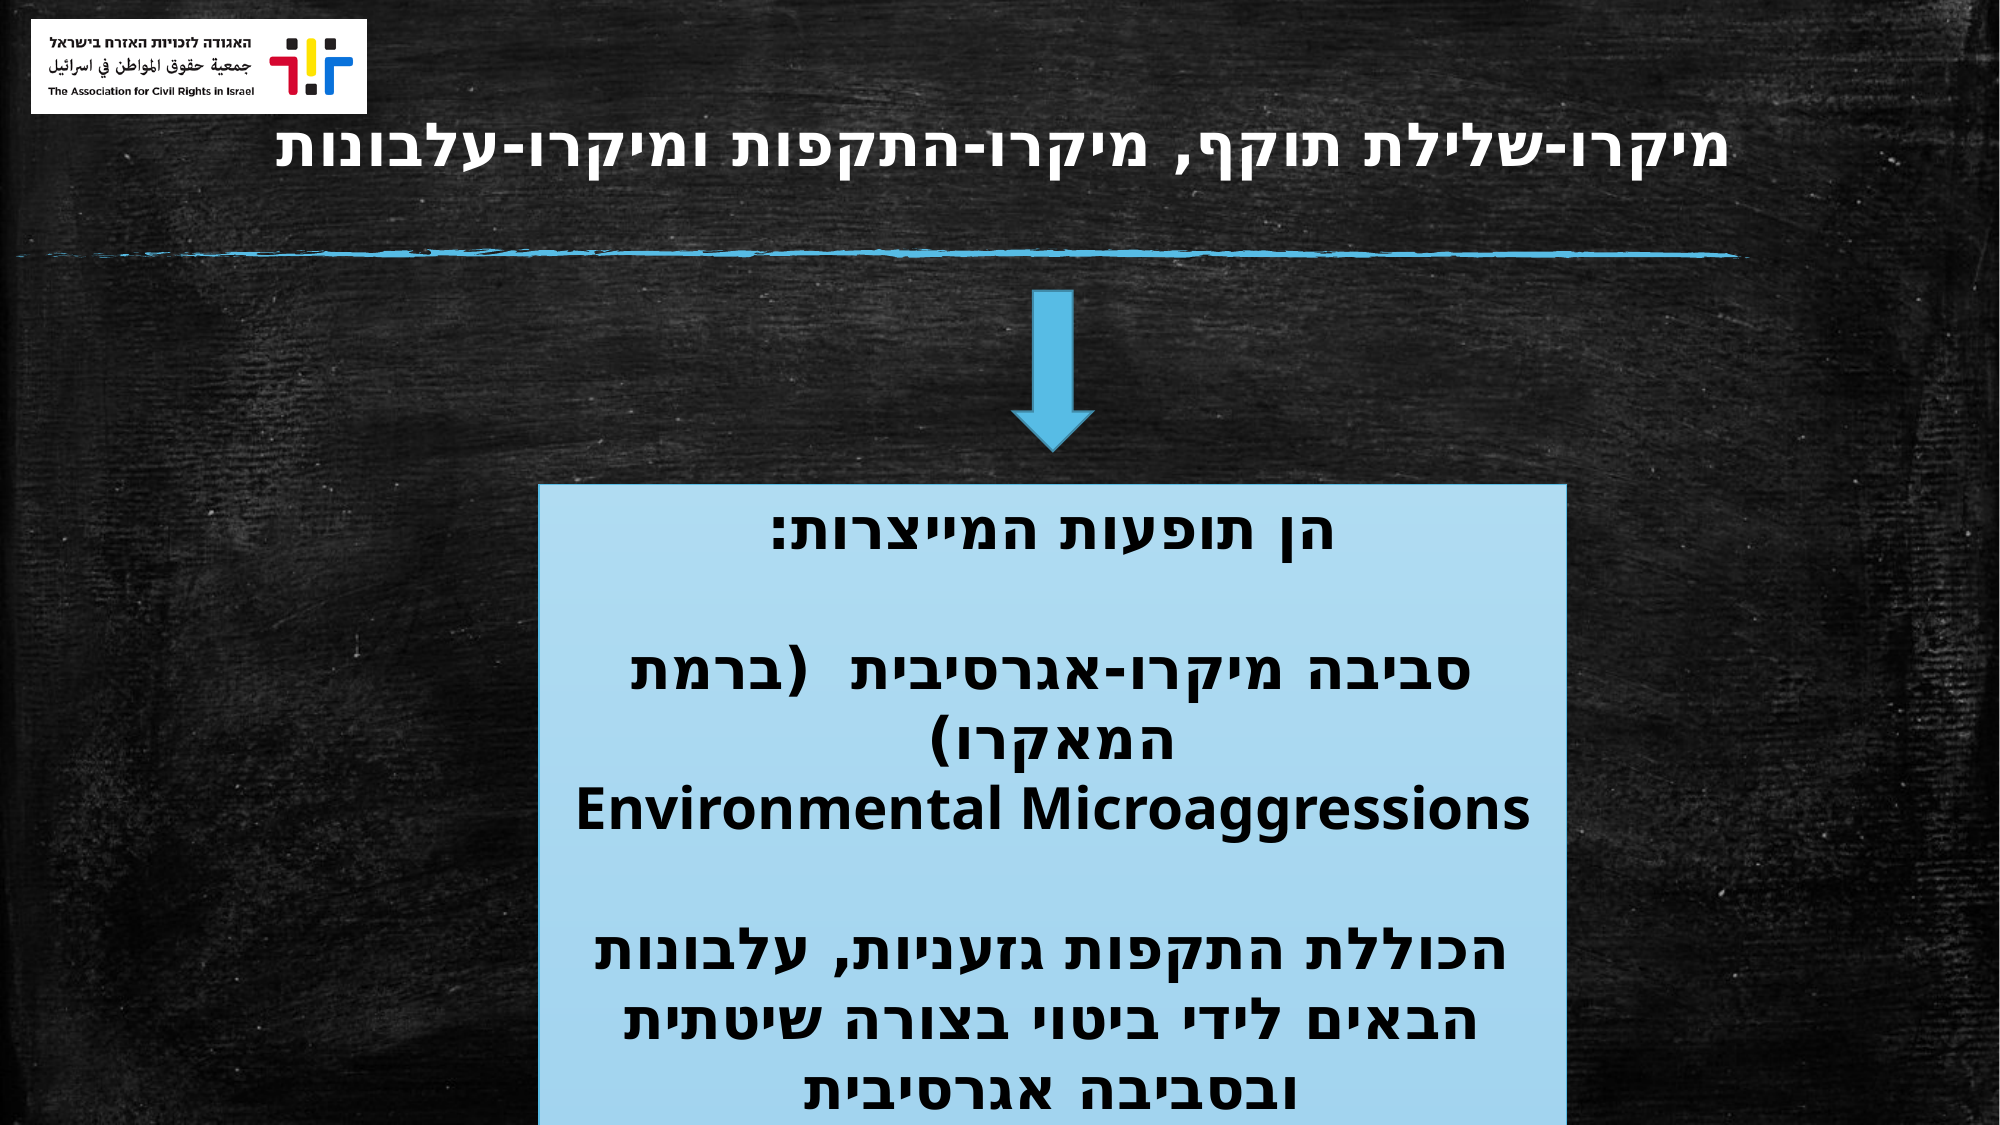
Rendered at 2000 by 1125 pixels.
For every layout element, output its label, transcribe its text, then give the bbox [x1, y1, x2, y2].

text_box [1010, 289, 1096, 453]
text_box הן תופעות המייצרות: סביבה מיקרו-אגרסיבית (ברמת המאקרו) Environmental Microaggressions הכוללת התקפות גזעניות, עלבונות הבאים לידי ביטוי בצורה שיטתית ובסביבה אגרסיבית [538, 484, 1567, 1125]
picture [31, 19, 367, 114]
title מיקרו-שלילת תוקף, מיקרו-התקפות ומיקרו-עלבונות [255, 66, 1756, 260]
